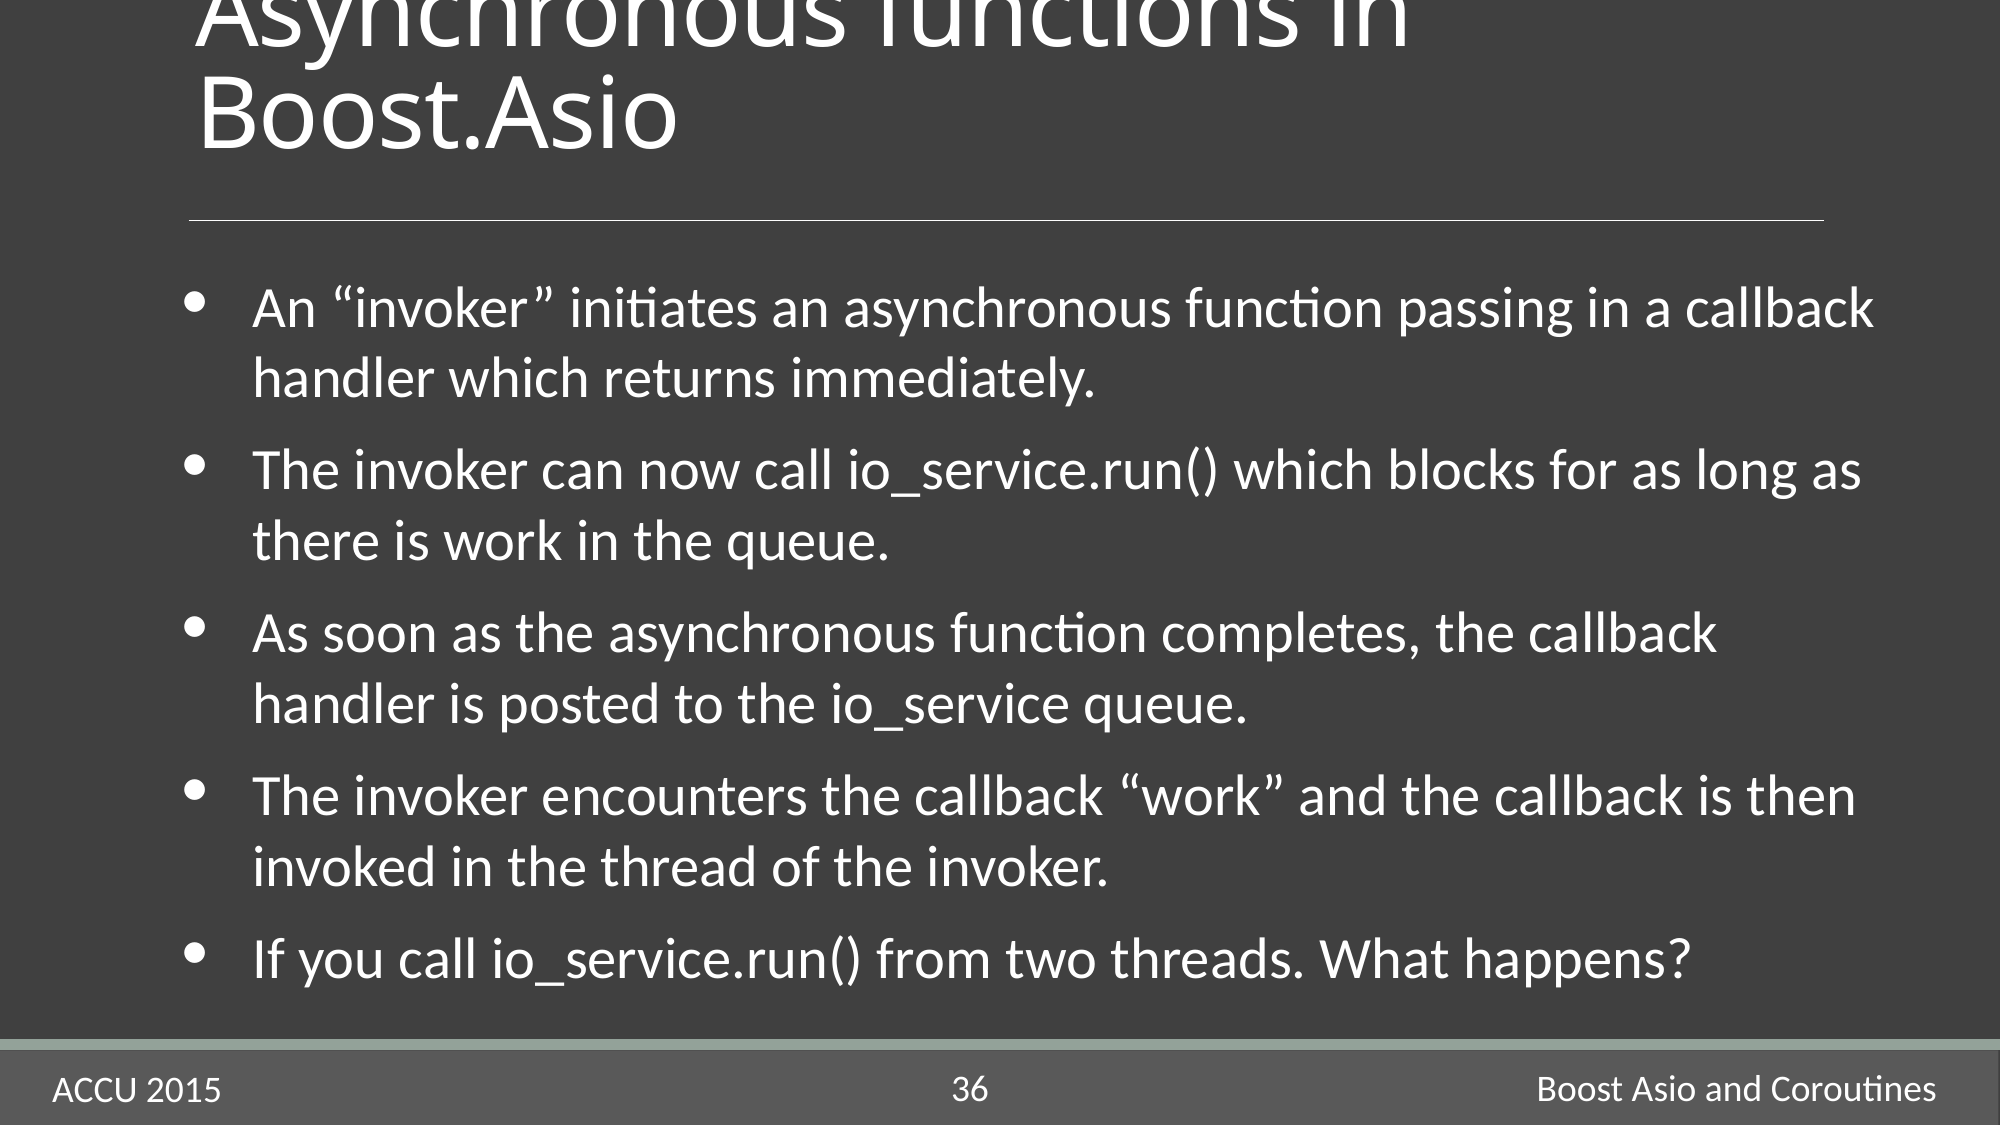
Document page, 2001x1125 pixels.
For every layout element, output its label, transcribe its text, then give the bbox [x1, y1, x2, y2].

title Asynchronous functions in Boost.Asio [180, 33, 1830, 177]
list An “invoker” initiates an asynchronous function passing in a callback handler which returns immediately. The invoker can now call io_service.run() which blocks for as long as there is work in the queue. As soon as the asynchronous function completes, the callback handler is posted to the io_service queue. The invoker encounters the callback “work” and the callback is then invoked in the thread of the invoker. If you call io_service.run() from two threads. What happens? [180, 261, 1915, 1001]
text_box Boost Asio and Coroutines [1216, 1056, 1952, 1117]
